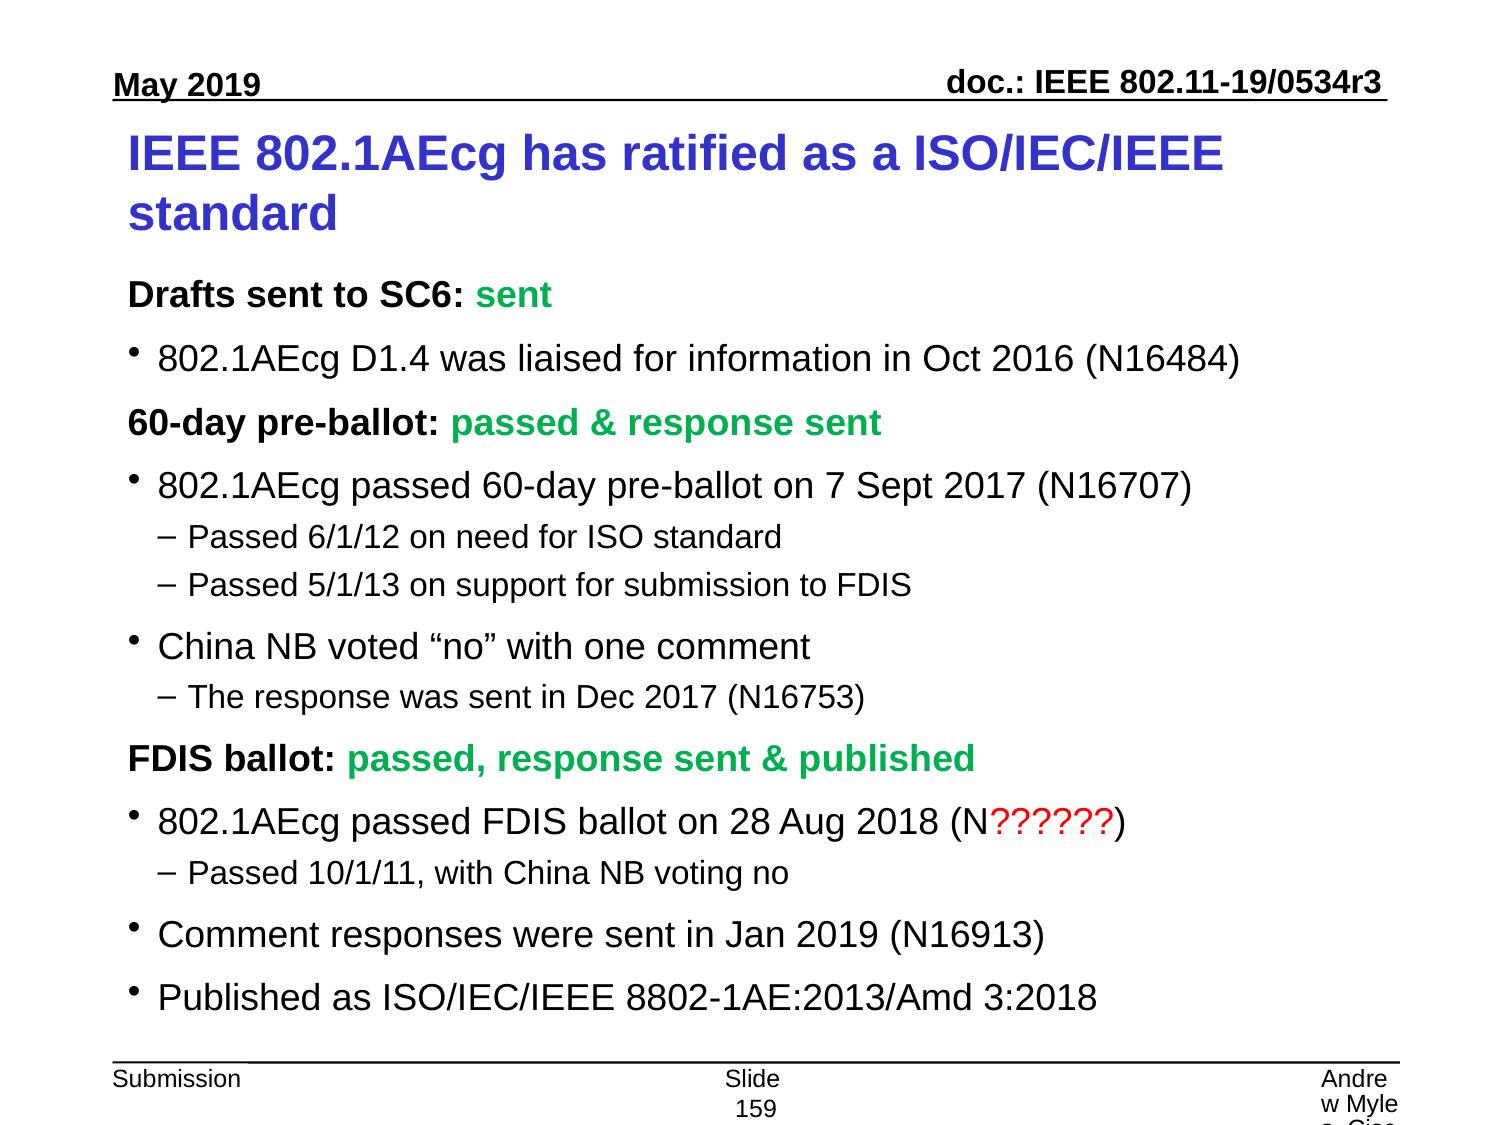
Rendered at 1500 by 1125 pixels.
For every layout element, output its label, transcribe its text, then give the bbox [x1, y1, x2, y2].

list Drafts sent to SC6: sent 802.1AEcg D1.4 was liaised for information in Oct 2016 (N16484) 60-day pre-ballot: passed & response sent 802.1AEcg passed 60-day pre-ballot on 7 Sept 2017 (N16707) Passed 6/1/12 on need for ISO standard Passed 5/1/13 on support for submission to FDIS China NB voted “no” with one comment The response was sent in Dec 2017 (N16753) FDIS ballot: passed, response sent & published 802.1AEcg passed FDIS ballot on 28 Aug 2018 (N??????) Passed 10/1/11, with China NB voting no Comment responses were sent in Jan 2019 (N16913) Published as ISO/IEC/IEEE 8802-1AE:2013/Amd 3:2018 [112, 262, 1388, 938]
footer Andrew Myles, Cisco [1320, 1061, 1402, 1093]
slide_number Slide 159 [709, 1061, 803, 1093]
title IEEE 802.1AEcg has ratified as a ISO/IEC/IEEE standard [112, 112, 1388, 262]
